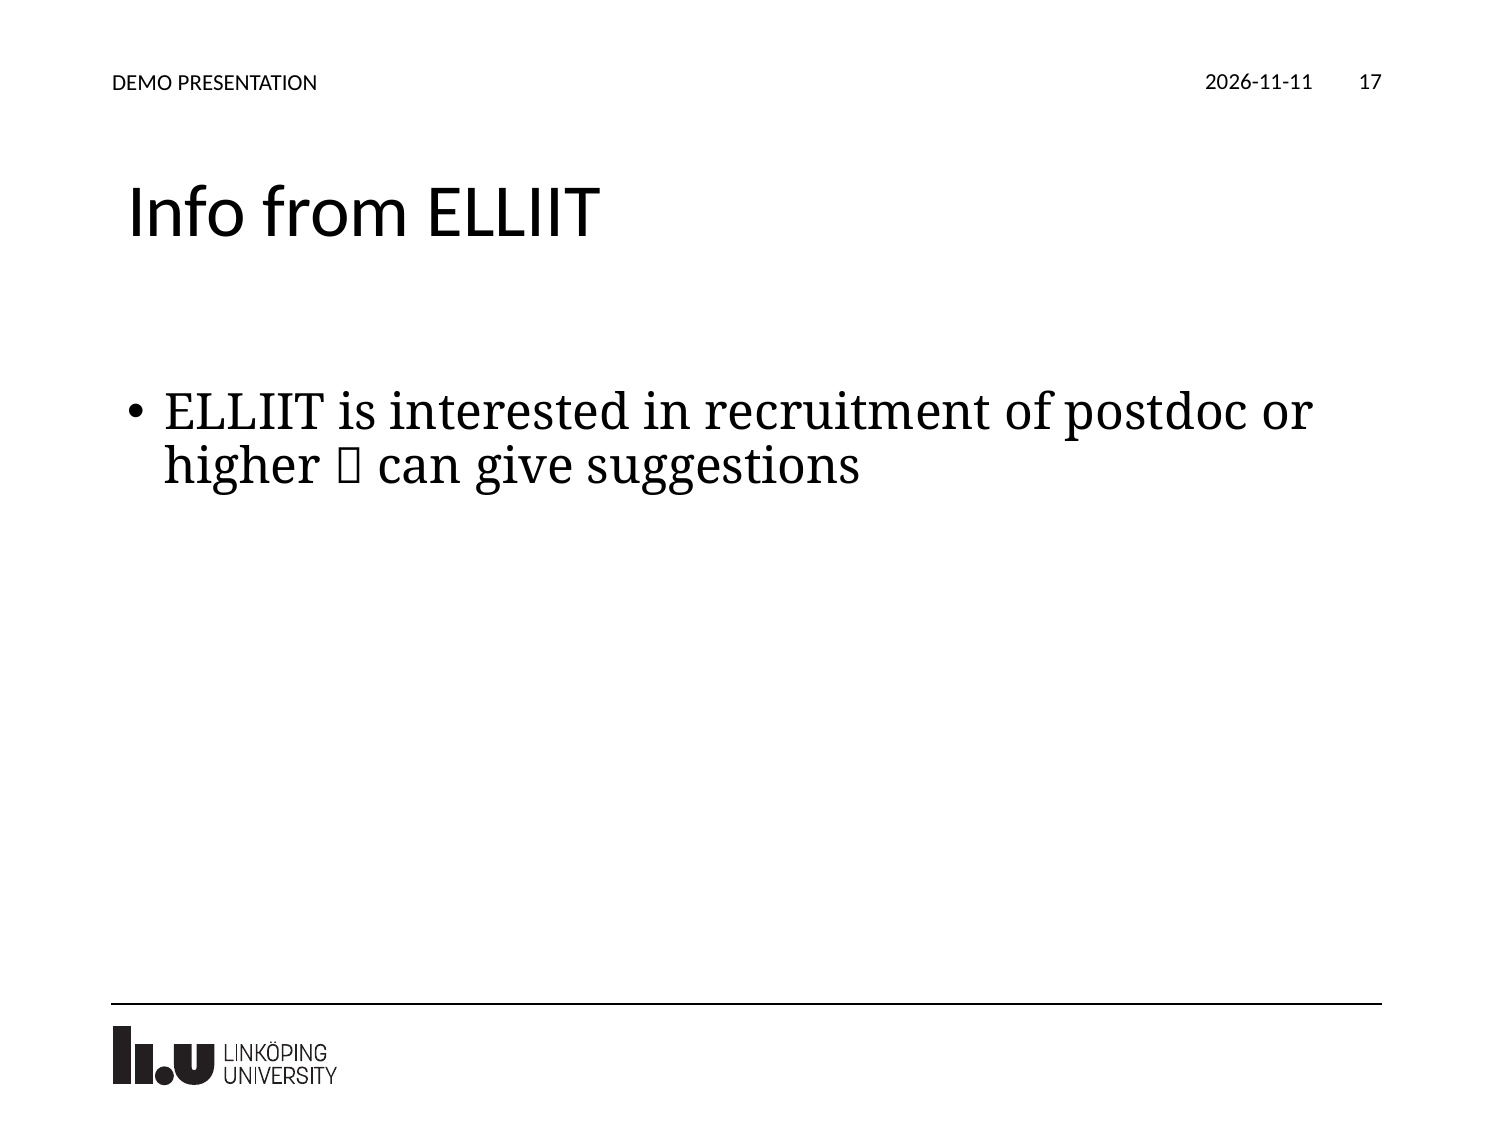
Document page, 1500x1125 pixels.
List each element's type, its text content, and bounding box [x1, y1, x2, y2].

slide_number 17 [1306, 59, 1397, 103]
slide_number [1092, 59, 1306, 103]
list ELLIIT is interested in recruitment of postdoc or higher  can give suggestions [112, 300, 1382, 968]
footer DEMO PRESENTATION [97, 59, 1055, 103]
title Info from ELLIIT [112, 163, 1382, 300]
